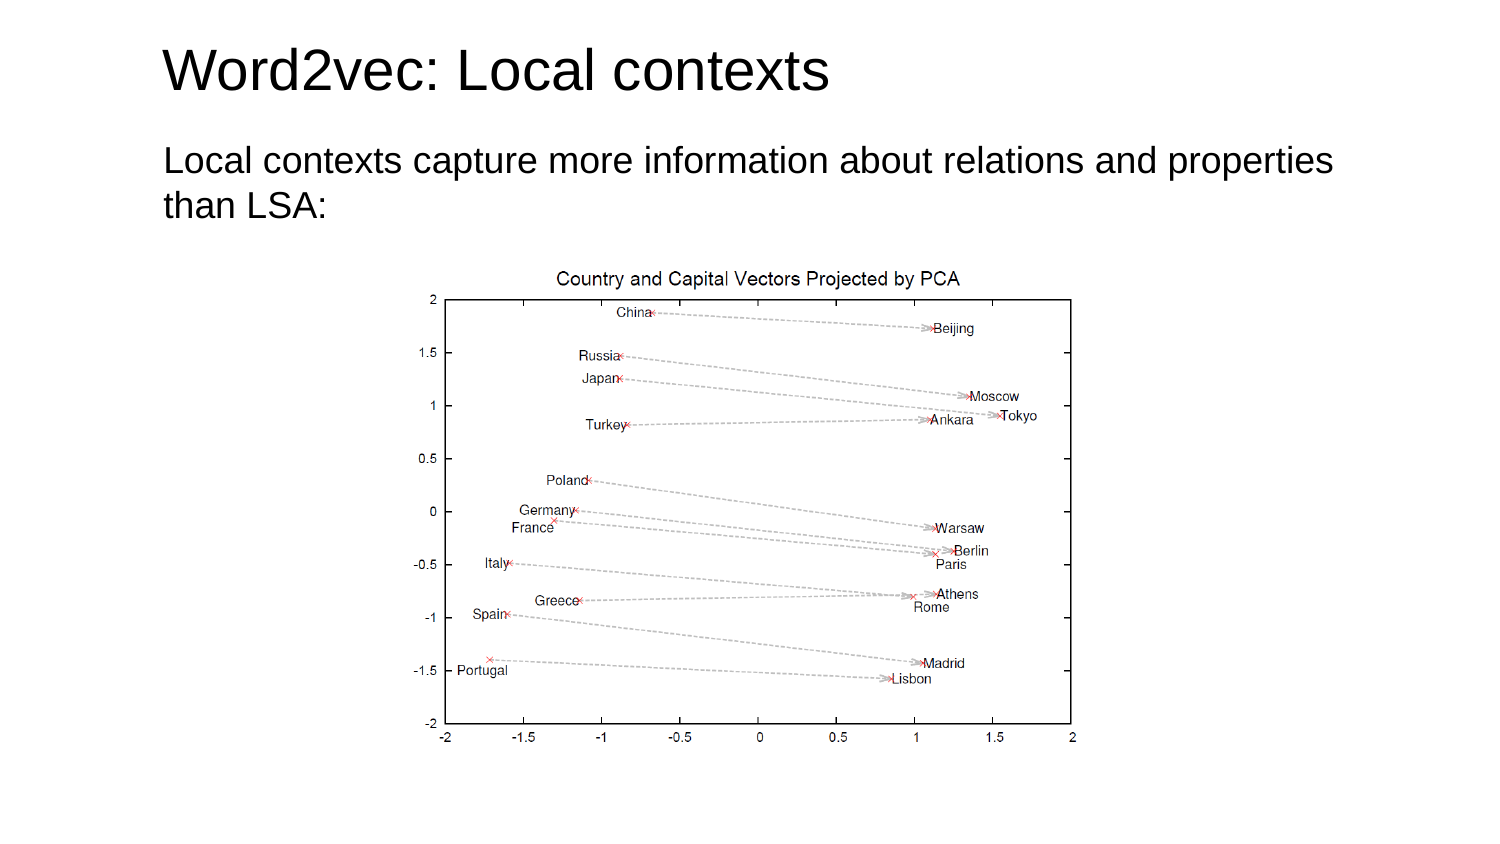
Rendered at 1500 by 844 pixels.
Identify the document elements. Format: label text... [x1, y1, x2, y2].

text_box Word2vec: Local contexts [151, 20, 1251, 125]
picture [412, 269, 1082, 746]
text_box Local contexts capture more information about relations and properties than LSA: [138, 125, 1375, 719]
